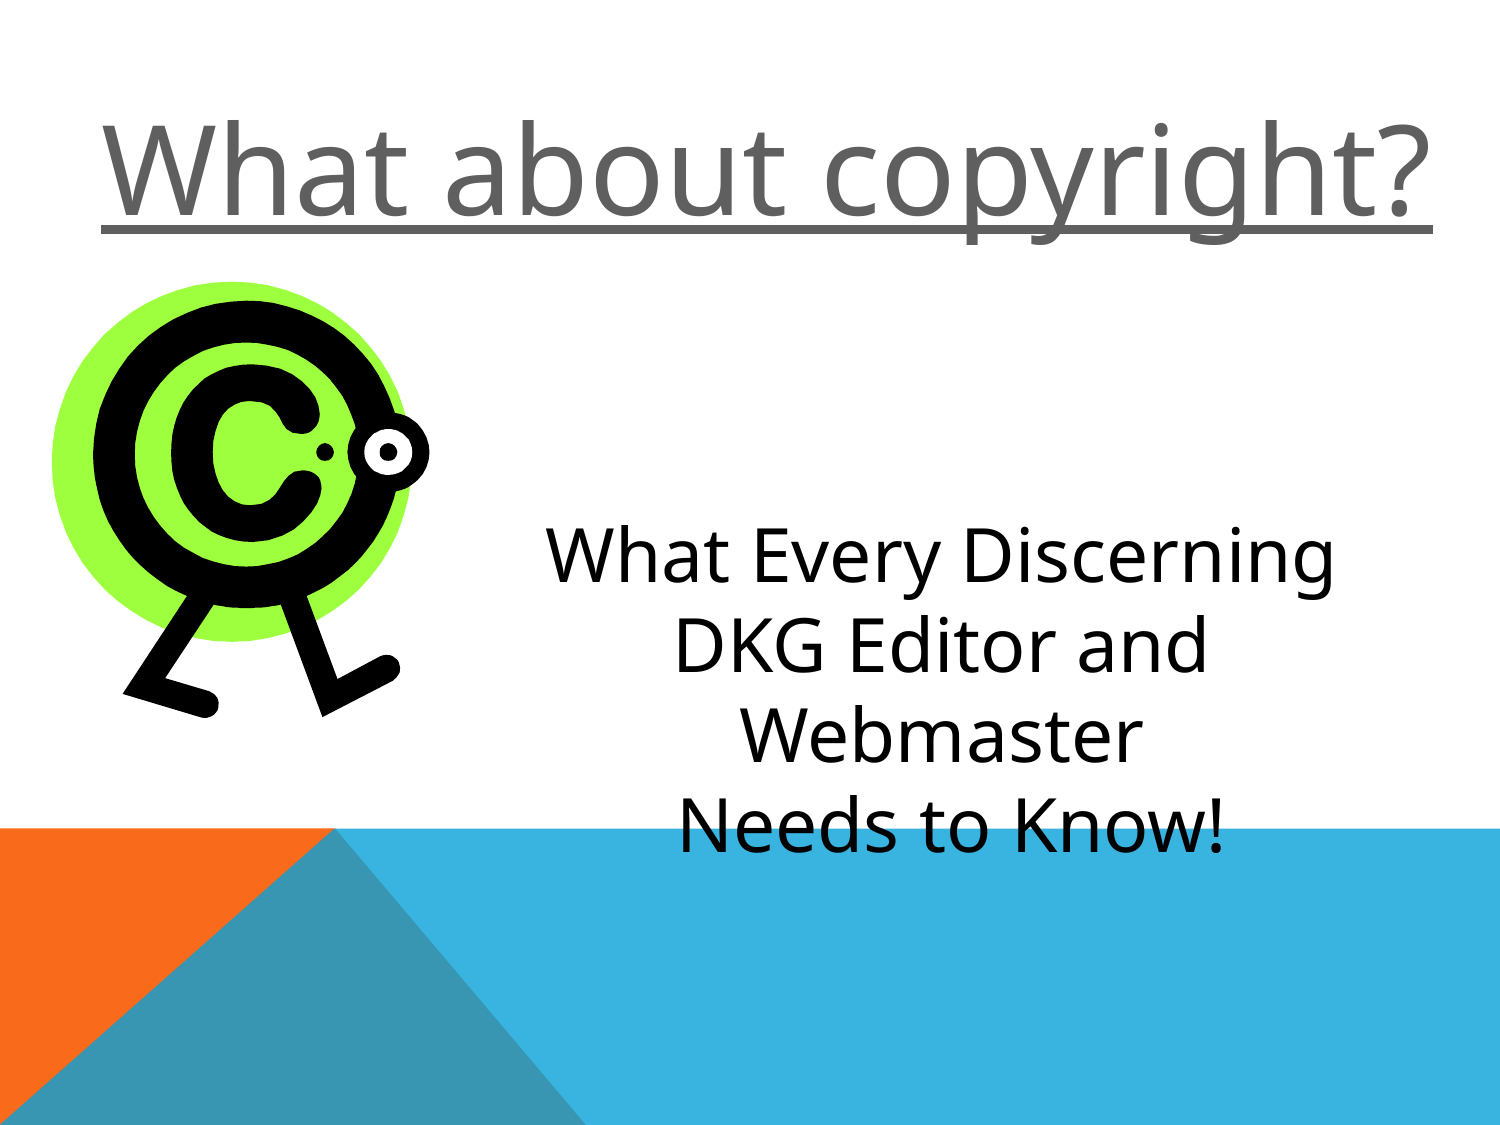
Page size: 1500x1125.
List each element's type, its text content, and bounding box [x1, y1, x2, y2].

text_box What about copyright? [86, 83, 1448, 269]
picture [51, 281, 430, 720]
text_box What Every Discerning DKG Editor and Webmaster Needs to Know! [456, 500, 1428, 875]
